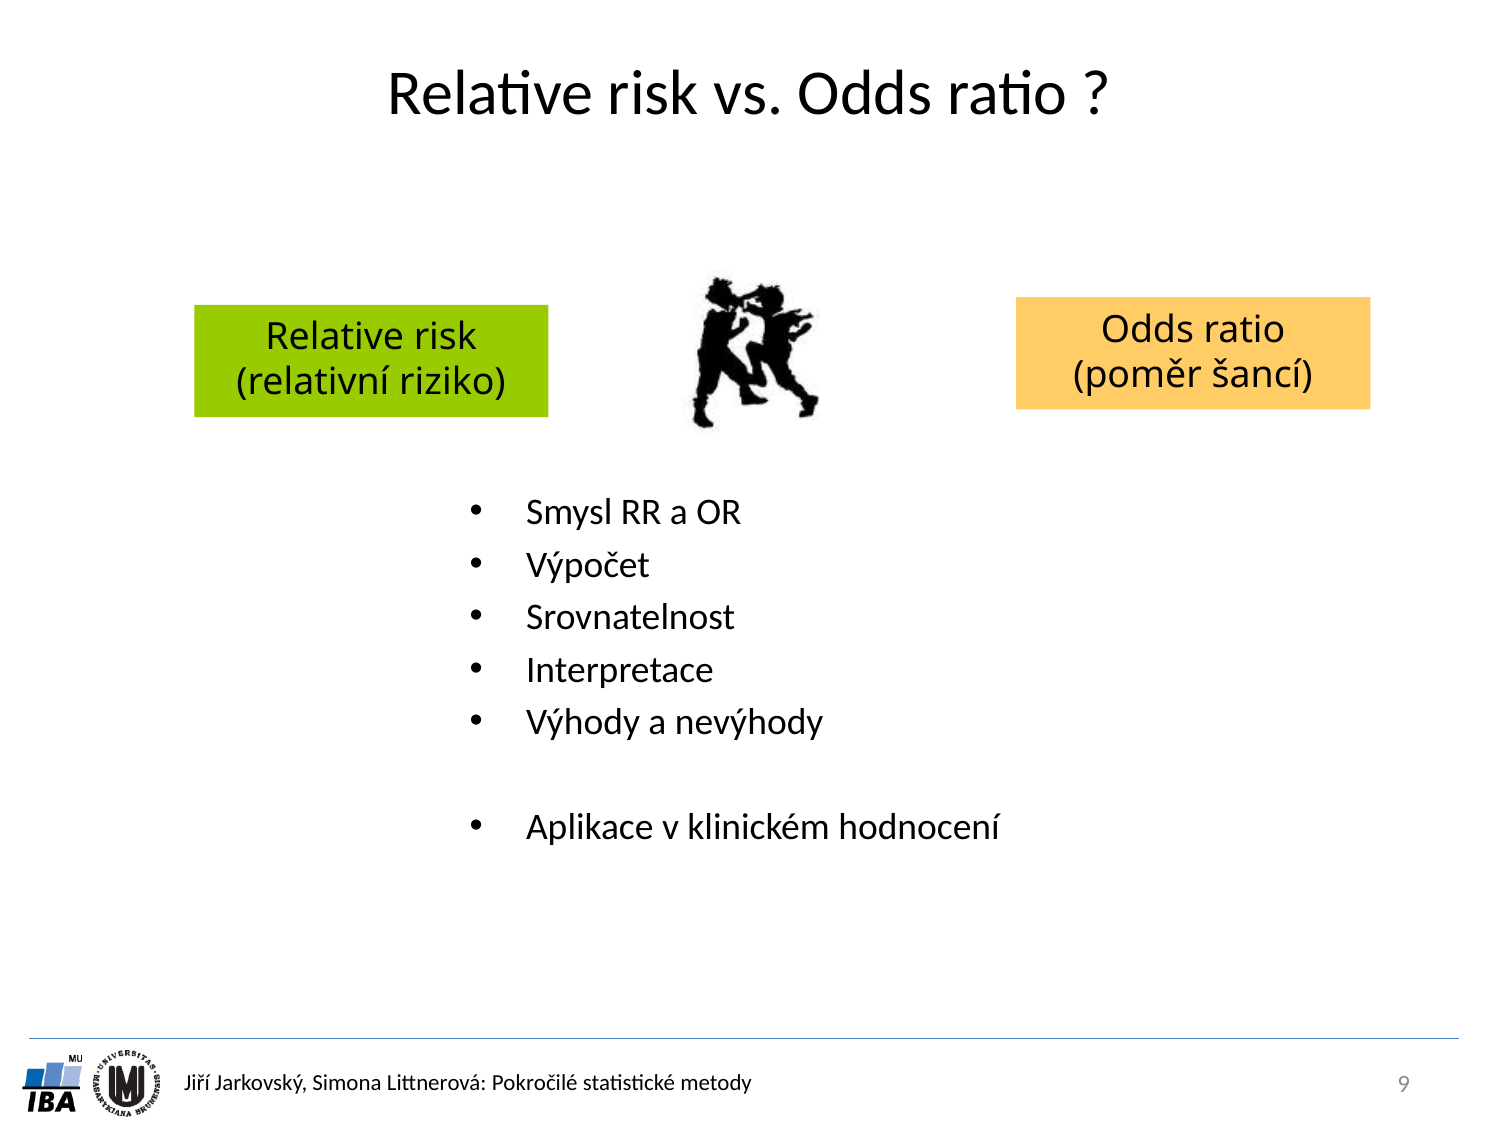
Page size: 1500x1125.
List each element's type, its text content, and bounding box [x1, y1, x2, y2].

picture [22, 1055, 82, 1112]
text_box Relative risk (relativní riziko) [194, 304, 549, 418]
text_box Odds ratio (poměr šancí) [1016, 297, 1371, 410]
picture [681, 269, 834, 433]
list Smysl RR a OR Výpočet Srovnatelnost Interpretace Výhody a nevýhody Aplikace v klinickém hodnocení [454, 479, 1425, 1005]
title Relative risk vs. Odds ratio ? [75, 42, 1425, 135]
slide_number 9 [1074, 1052, 1425, 1113]
picture [93, 1050, 160, 1117]
